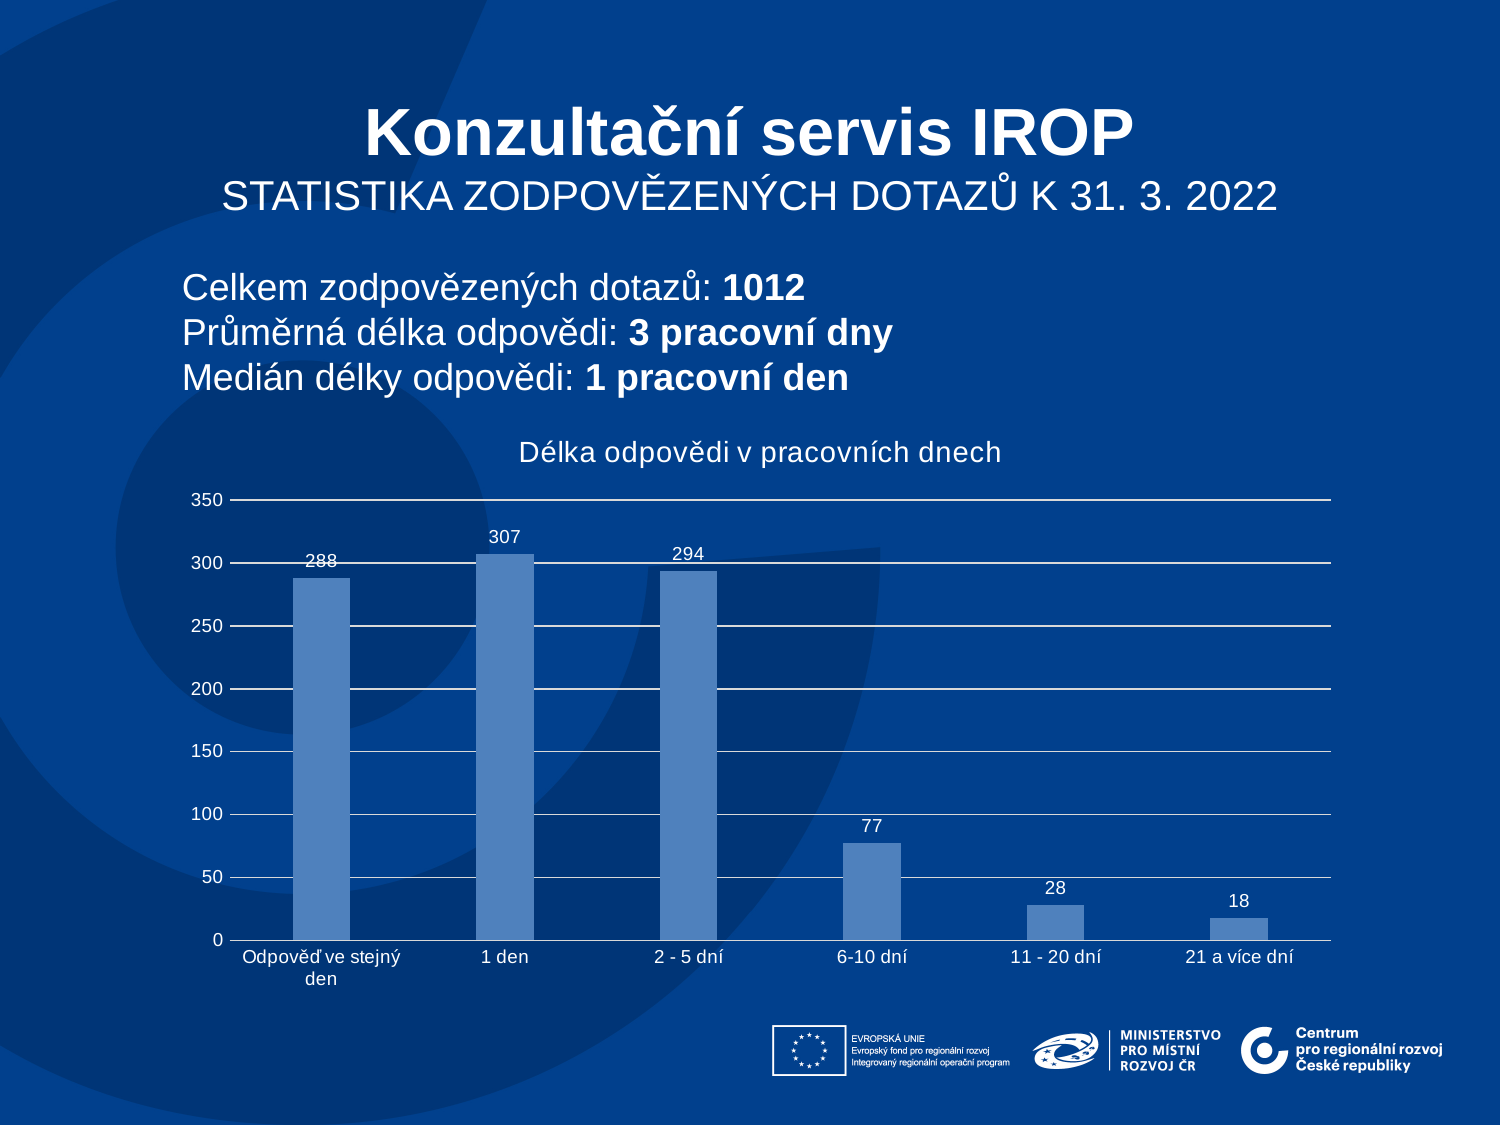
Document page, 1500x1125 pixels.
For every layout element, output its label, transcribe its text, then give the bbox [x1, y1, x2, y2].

chart [166, 406, 1355, 1003]
text_box Celkem zodpovězených dotazů: 1012 Průměrná délka odpovědi: 3 pracovní dny Medián délky odpovědi: 1 pracovní den [167, 255, 918, 405]
picture [0, 0, 1500, 1125]
text_box Konzultační servis IROP Statistika zodpovězených dotazů K 31. 3. 2022 [82, 81, 1418, 227]
